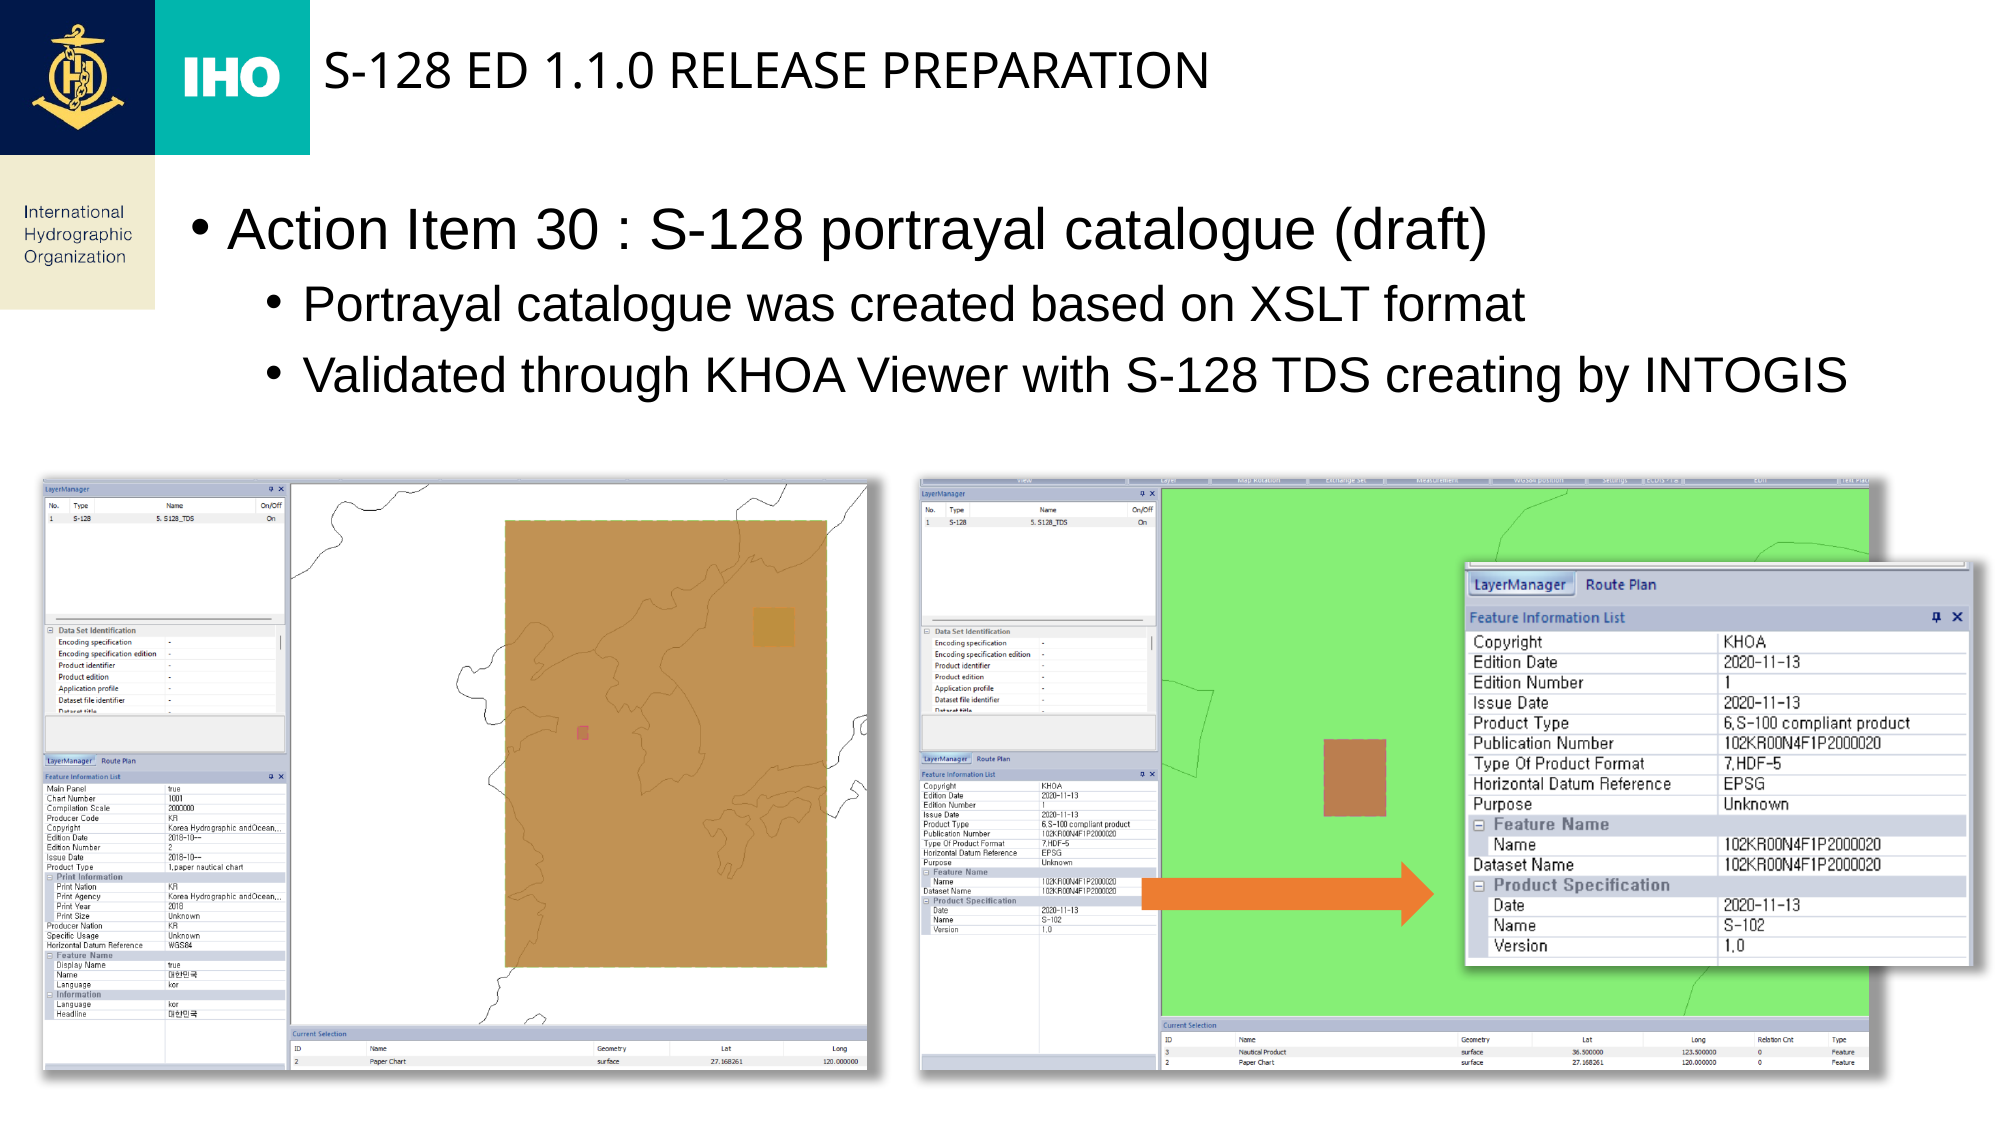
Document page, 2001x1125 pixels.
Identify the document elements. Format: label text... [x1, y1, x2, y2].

title S-128 Ed 1.1.0 Release preparation [308, 0, 2000, 145]
text_box Action Item 30 : S-128 portrayal catalogue (draft) Portrayal catalogue was created based on XSLT format Validated through KHOA Viewer with S-128 TDS creating by INTOGIS [175, 183, 1901, 555]
picture [0, 0, 310, 310]
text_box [43, 479, 1869, 1070]
picture [1464, 562, 1974, 966]
text_box Action Item 30 : S-128 portrayal catalogue (draft) Portrayal catalogue was created based on XSLT format Validated through KHOA Viewer with S-128 TDS creating by INTOGIS [175, 980, 1901, 1096]
